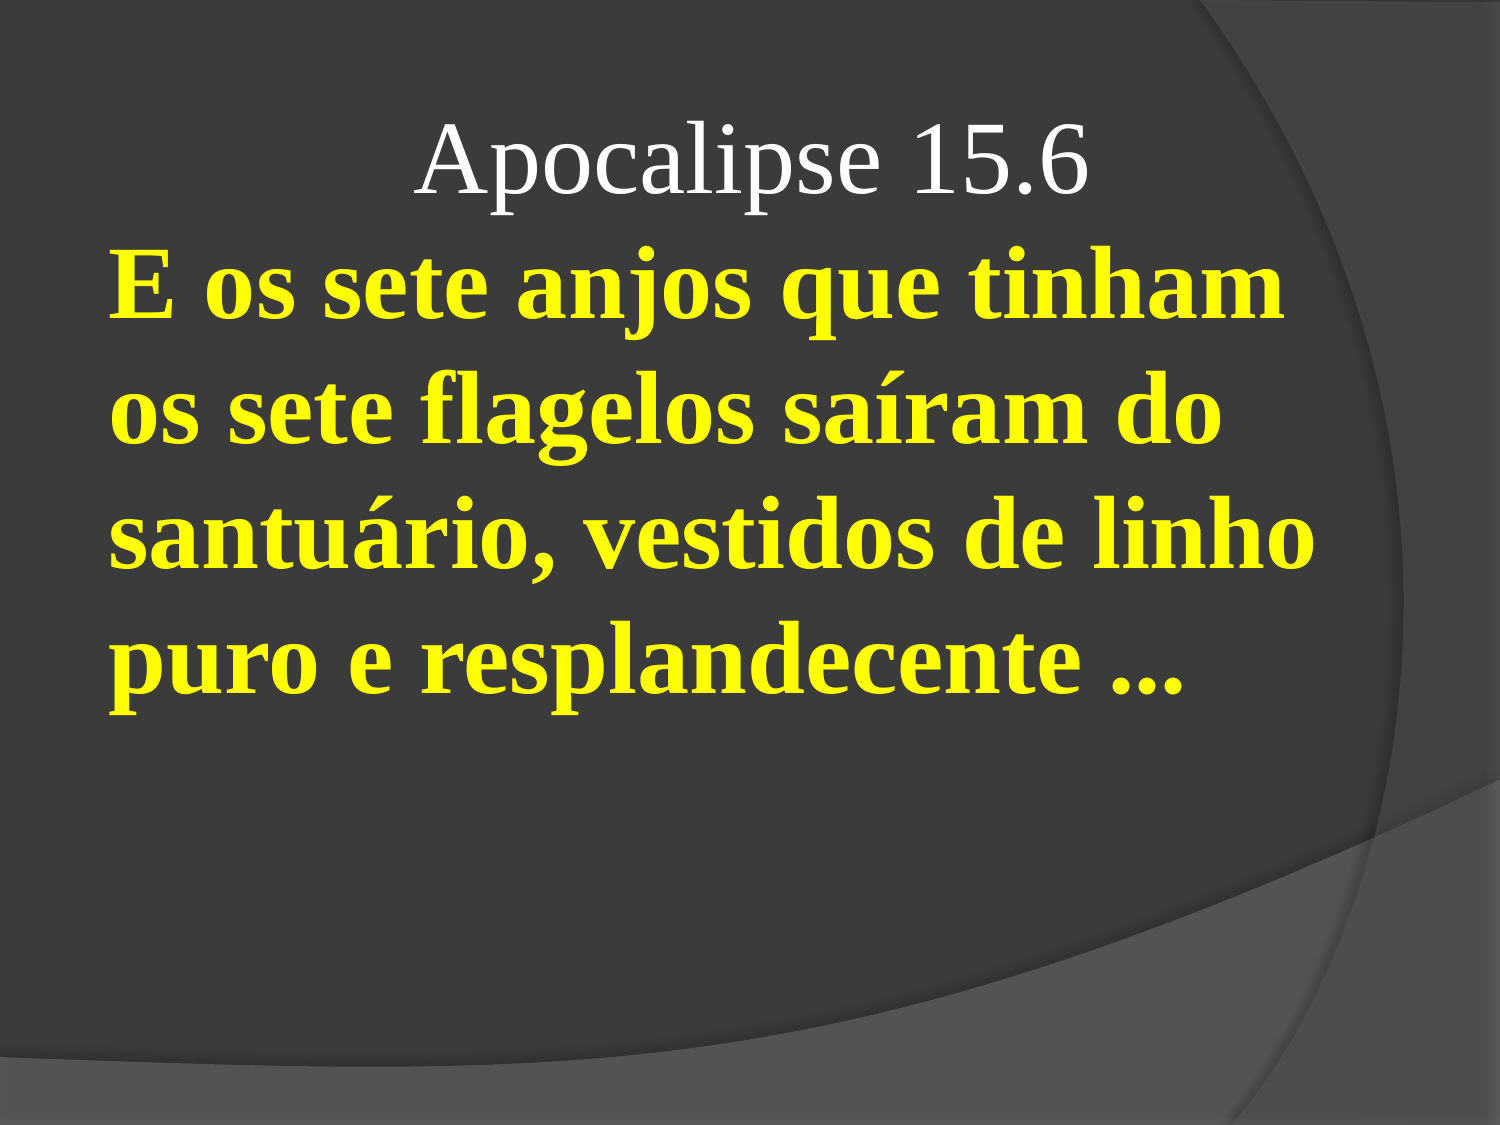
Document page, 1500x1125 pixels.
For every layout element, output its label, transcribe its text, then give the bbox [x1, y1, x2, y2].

text_box Apocalipse 15.6 E os sete anjos que tinham os sete flagelos saíram do santuário, vestidos de linho puro e resplandecente ... [93, 81, 1360, 857]
